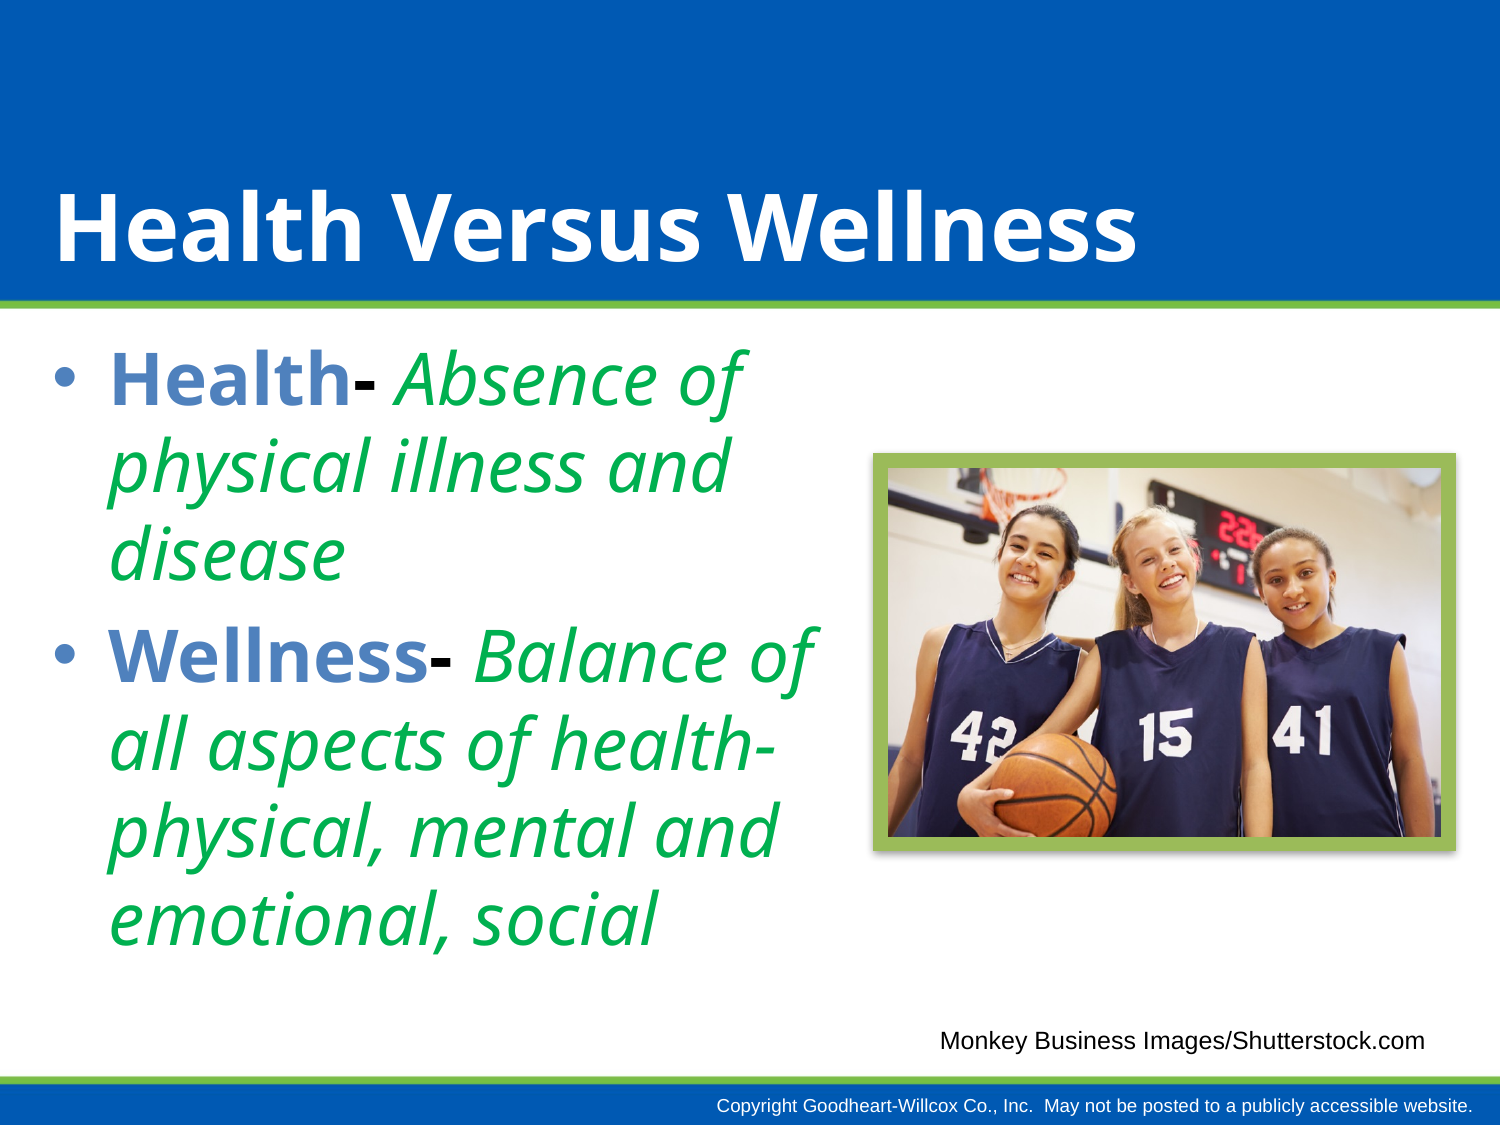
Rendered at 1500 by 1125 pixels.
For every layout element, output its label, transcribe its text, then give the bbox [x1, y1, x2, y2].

picture [0, 0, 1500, 1125]
title Health Versus Wellness [37, 39, 1463, 288]
text_box Monkey Business Images/Shutterstock.com [893, 1017, 1442, 1062]
list Health- Absence of physical illness and disease Wellness- Balance of all aspects of health-physical, mental and emotional, social [37, 324, 834, 1063]
